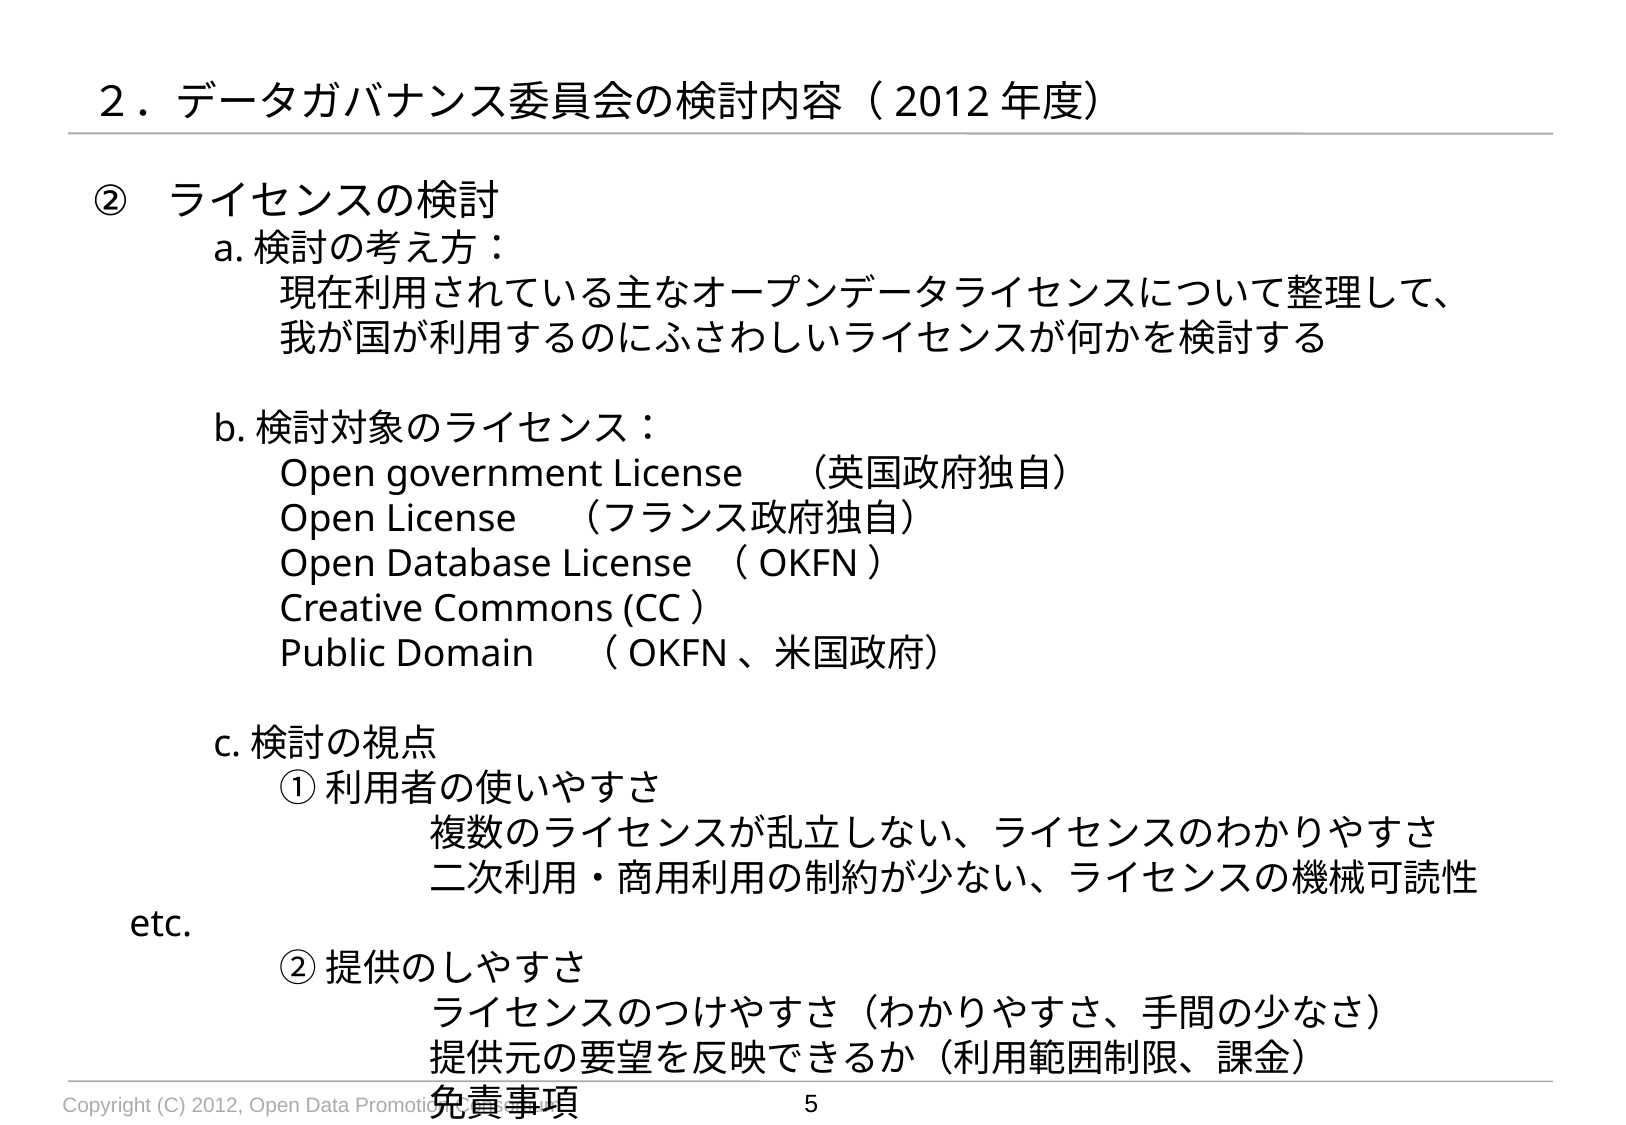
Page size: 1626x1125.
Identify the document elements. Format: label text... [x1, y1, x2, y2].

list ライセンスの検討 a.検討の考え方： 現在利用されている主なオープンデータライセンスについて整理して、 我が国が利用するのにふさわしいライセンスが何かを検討する b.検討対象のライセンス： Open government License （英国政府独自） Open License （フランス政府独自） Open Database License （OKFN） Creative Commons (CC） Public Domain （OKFN、米国政府） c.検討の視点 ①利用者の使いやすさ 複数のライセンスが乱立しない、ライセンスのわかりやすさ 二次利用・商用利用の制約が少ない、ライセンスの機械可読性 etc. ②提供のしやすさ ライセンスのつけやすさ（わかりやすさ、手間の少なさ） 提供元の要望を反映できるか（利用範囲制限、課金） 免責事項 [91, 148, 1558, 1089]
title ２．データガバナンス委員会の検討内容（2012年度） [67, 53, 1554, 134]
footer Copyright (C) 2012, Open Data Promotion Consortium [62, 1091, 654, 1117]
slide_number 5 [772, 1089, 851, 1124]
